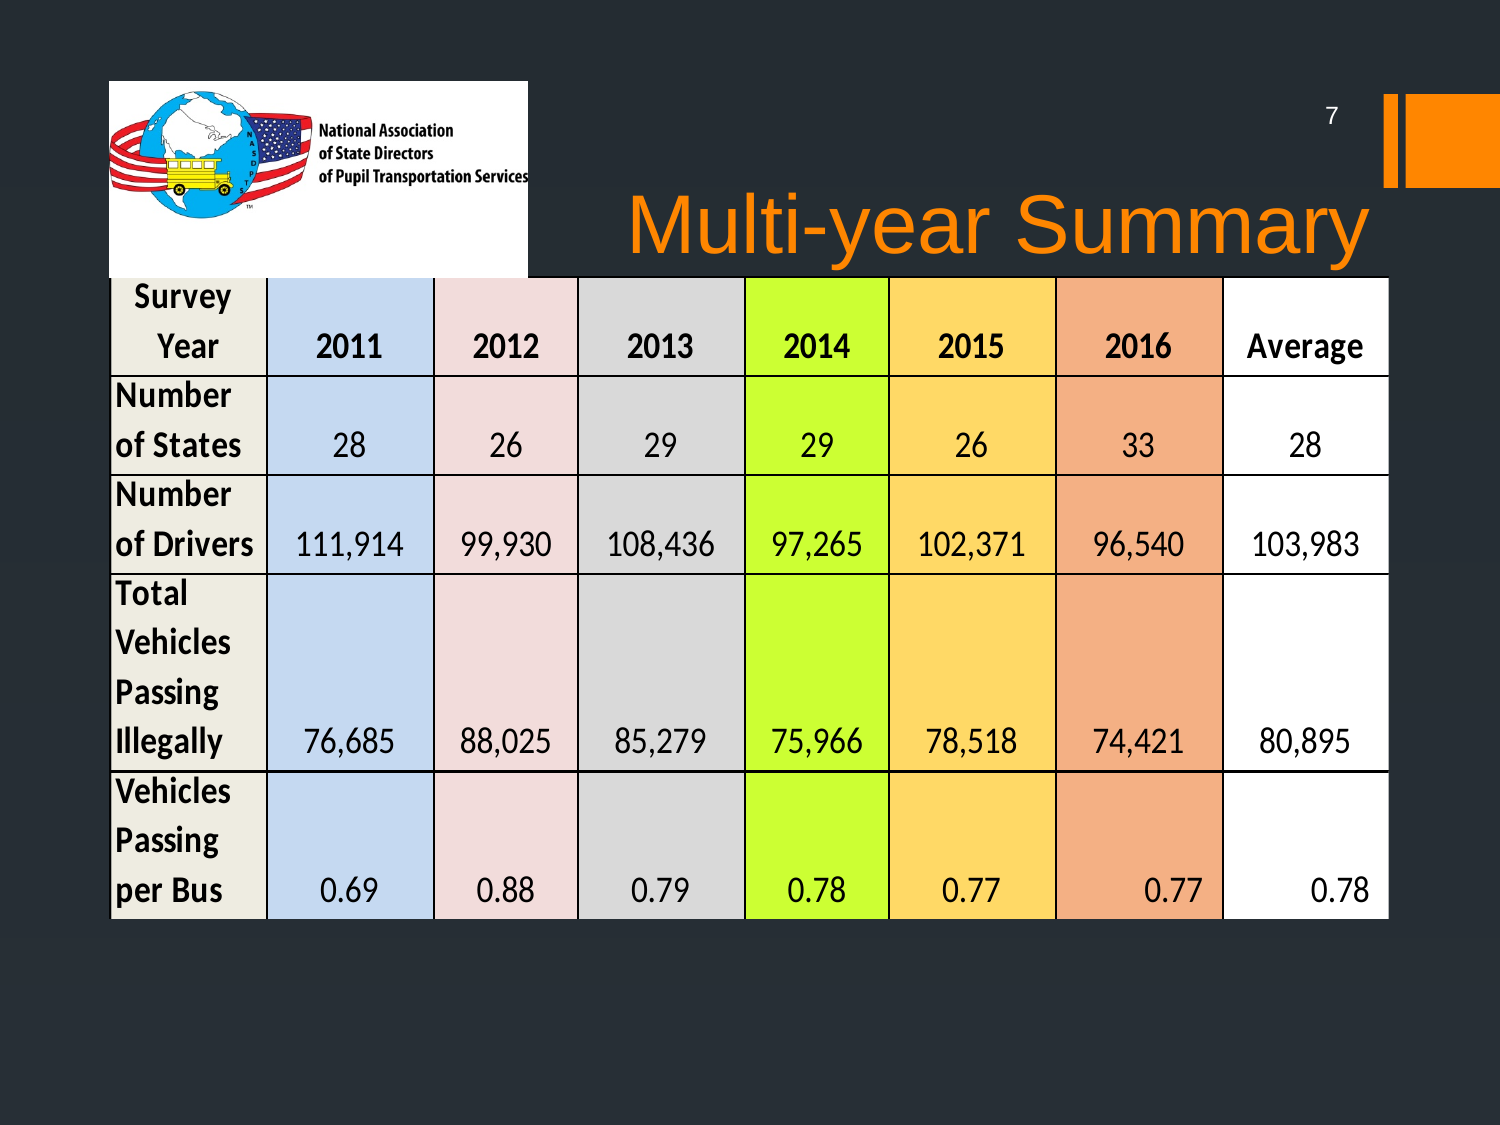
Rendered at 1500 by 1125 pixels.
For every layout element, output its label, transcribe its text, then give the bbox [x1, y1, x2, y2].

title Multi-year Summary [611, 59, 1397, 278]
picture [108, 80, 1392, 922]
slide_number 7 [1199, 90, 1355, 140]
